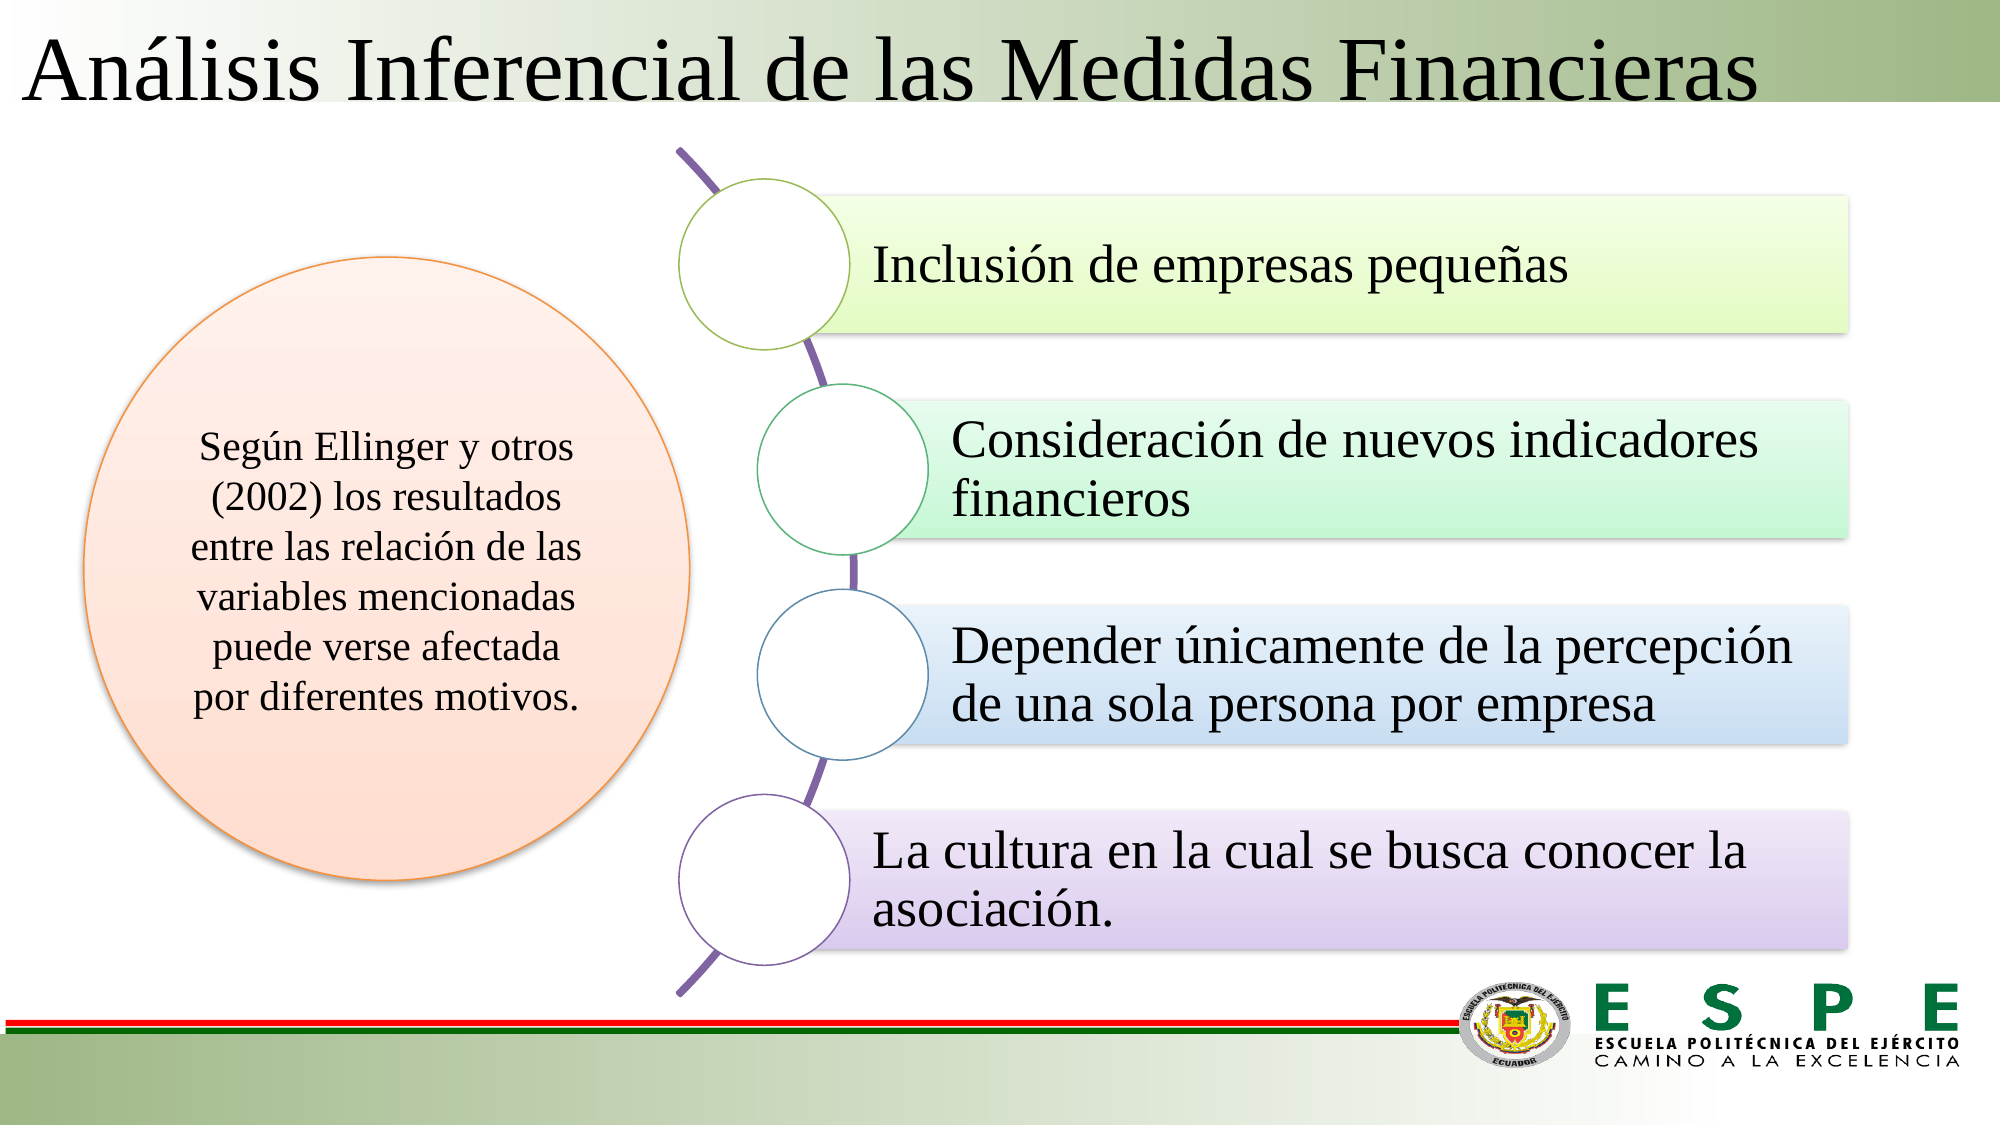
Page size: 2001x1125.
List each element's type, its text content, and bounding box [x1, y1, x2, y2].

picture [1409, 964, 2000, 1093]
text_box Según Ellinger y otros (2002) los resultados entre las relación de las variables mencionadas puede verse afectada por diferentes motivos. [82, 256, 658, 882]
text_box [663, 127, 1861, 1017]
text_box Análisis Inferencial de las Medidas Financieras [6, 1, 1779, 127]
